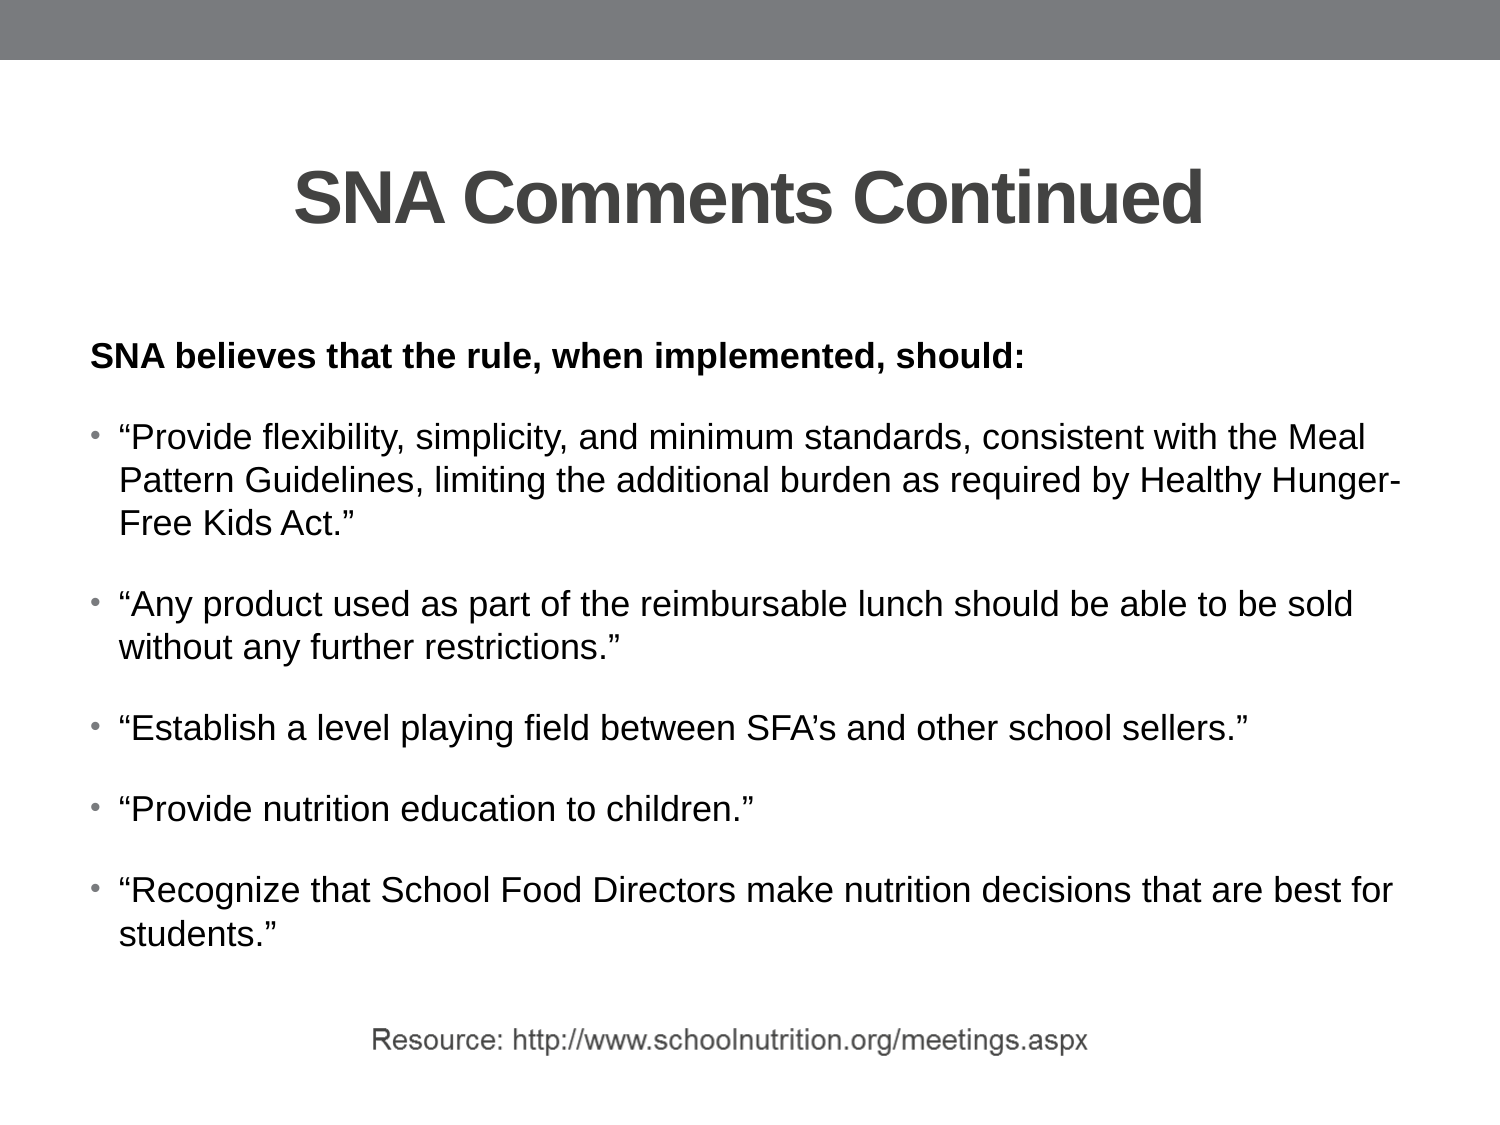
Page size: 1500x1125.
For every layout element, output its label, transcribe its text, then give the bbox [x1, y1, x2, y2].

title SNA Comments Continued [75, 112, 1425, 275]
list SNA believes that the rule, when implemented, should: “Provide flexibility, simplicity, and minimum standards, consistent with the Meal Pattern Guidelines, limiting the additional burden as required by Healthy Hunger-Free Kids Act.” “Any product used as part of the reimbursable lunch should be able to be sold without any further restrictions.” “Establish a level playing field between SFA’s and other school sellers.” “Provide nutrition education to children.” “Recognize that School Food Directors make nutrition decisions that are best for students.” [75, 324, 1425, 963]
picture [354, 1012, 1146, 1074]
